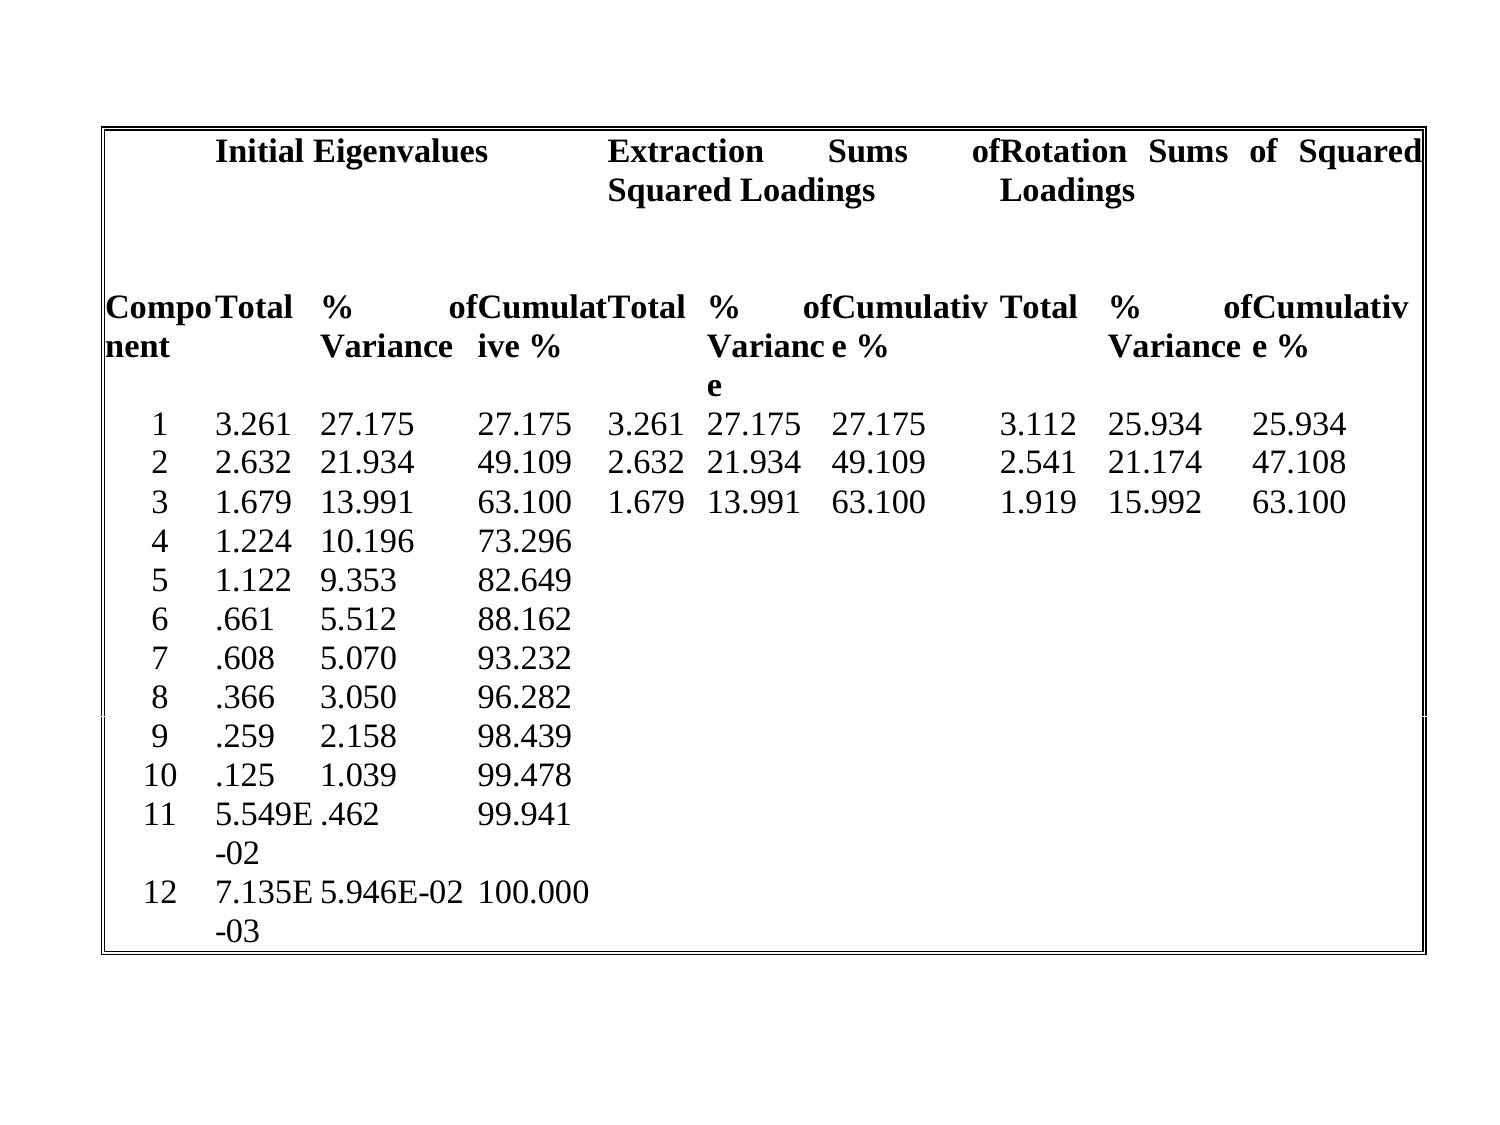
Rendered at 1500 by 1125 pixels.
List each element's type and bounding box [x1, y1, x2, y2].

picture [99, 126, 1436, 1000]
